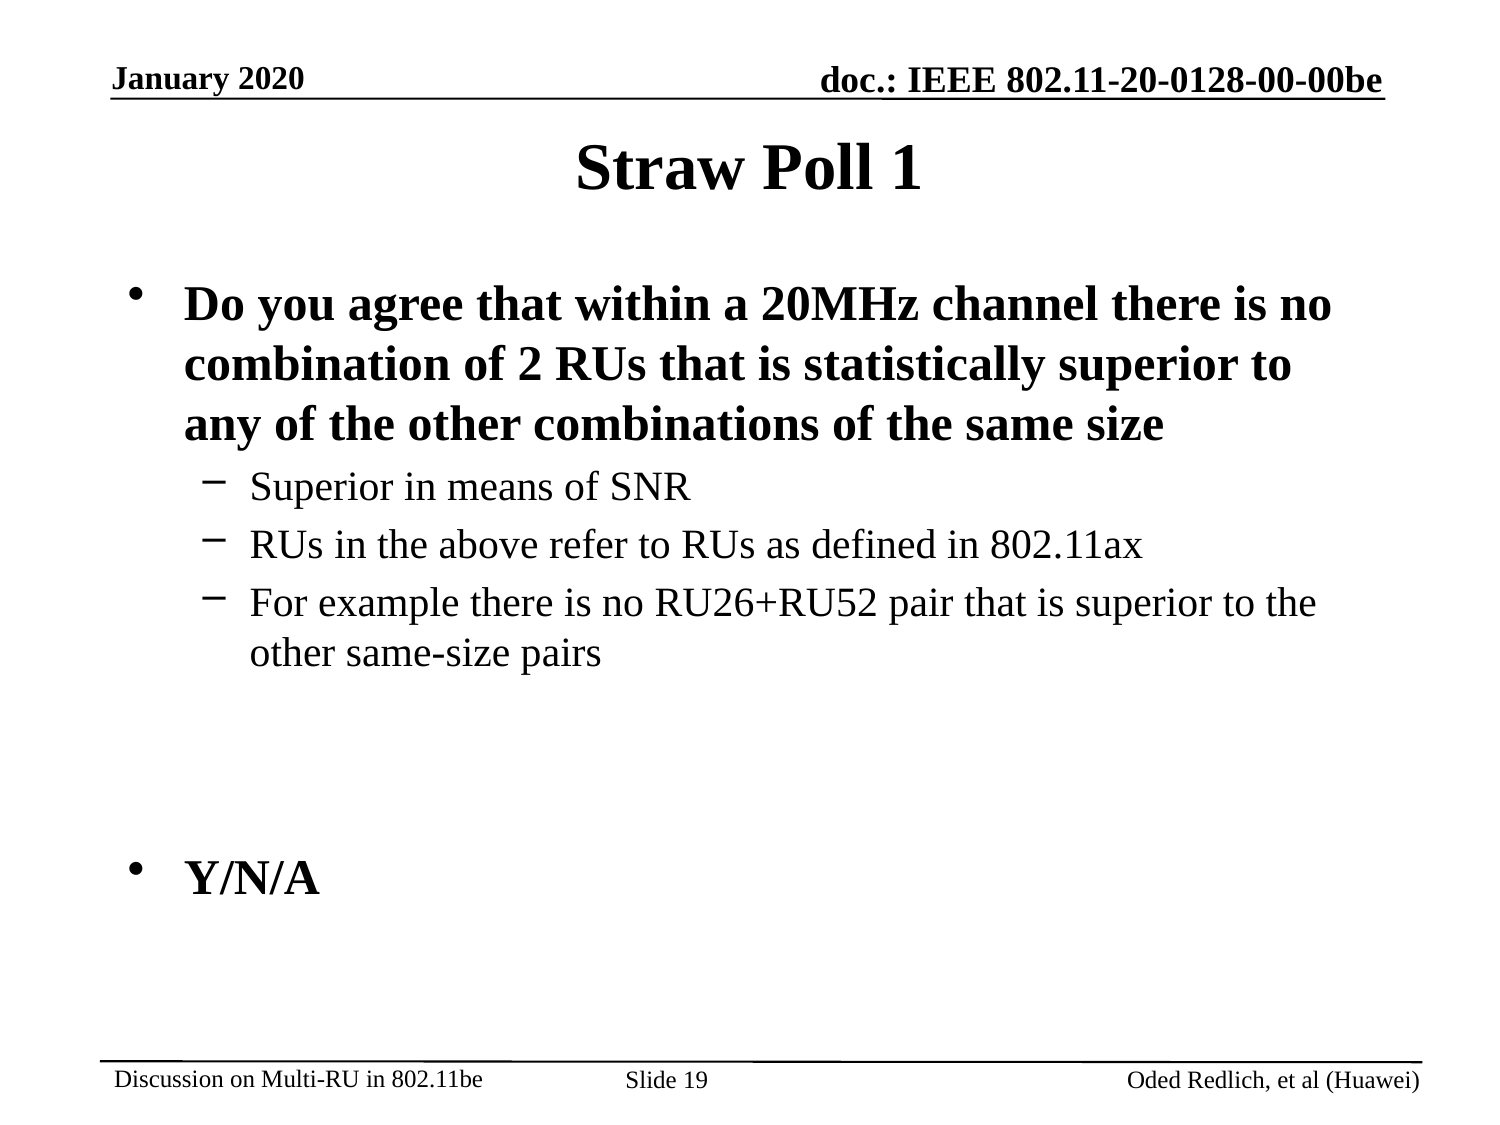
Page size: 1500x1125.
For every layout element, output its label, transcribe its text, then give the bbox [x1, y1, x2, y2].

title Straw Poll 1 [112, 112, 1388, 213]
list Do you agree that within a 20MHz channel there is no combination of 2 RUs that is statistically superior to any of the other combinations of the same size Superior in means of SNR RUs in the above refer to RUs as defined in 802.11ax For example there is no RU26+RU52 pair that is superior to the other same-size pairs Y/N/A [112, 262, 1388, 913]
